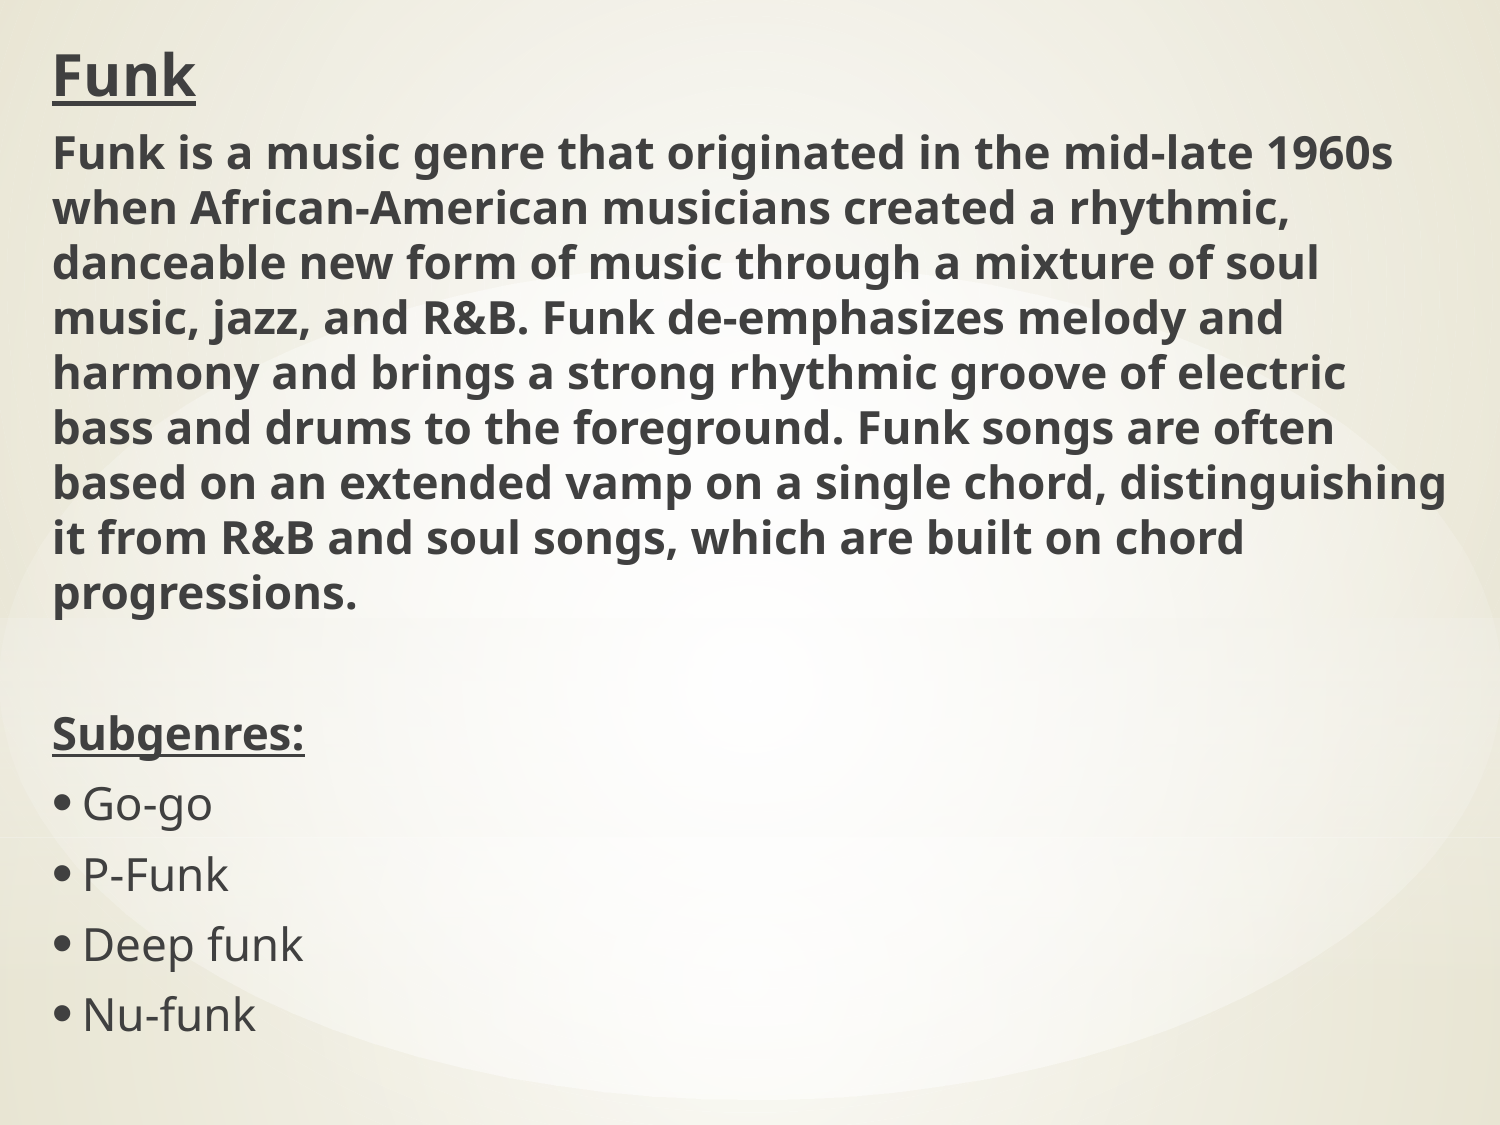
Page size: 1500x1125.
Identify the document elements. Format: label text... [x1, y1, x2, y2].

list Funk Funk is a music genre that originated in the mid-late 1960s when African-American musicians created a rhythmic, danceable new form of music through a mixture of soul music, jazz, and R&B. Funk de-emphasizes melody and harmony and brings a strong rhythmic groove of electric bass and drums to the foreground. Funk songs are often based on an extended vamp on a single chord, distinguishing it from R&B and soul songs, which are built on chord progressions. Subgenres: Go-go P-Funk Deep funk Nu-funk [29, 30, 1471, 1106]
